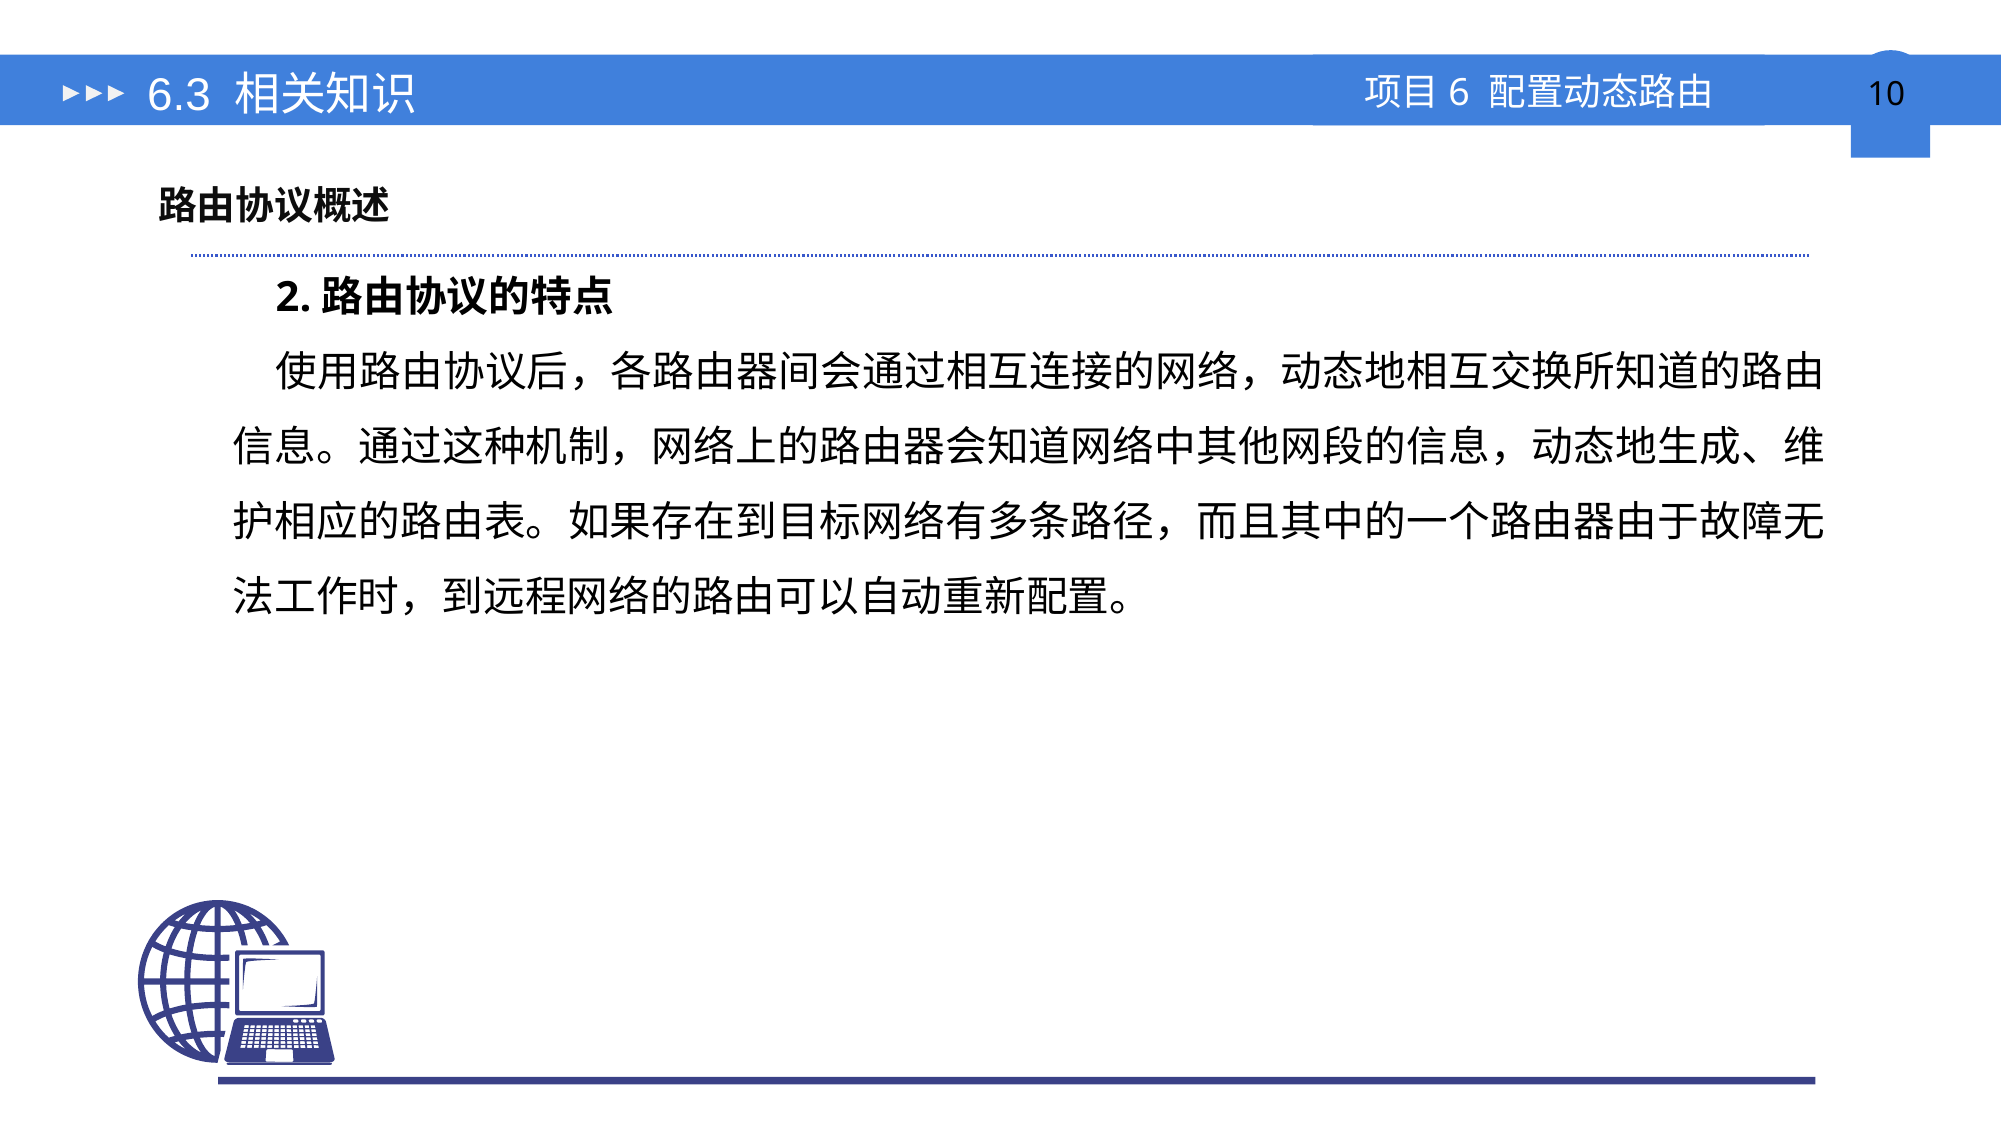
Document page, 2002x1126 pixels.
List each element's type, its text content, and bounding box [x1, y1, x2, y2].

text_box 2.路由协议的特点 使用路由协议后，各路由器间会通过相互连接的网络，动态地相互交换所知道的路由信息。通过这种机制，网络上的路由器会知道网络中其他网段的信息，动态地生成、维护相应的路由表。如果存在到目标网络有多条路径，而且其中的一个路由器由于故障无法工作时，到远程网络的路由可以自动重新配置。 [218, 237, 1841, 703]
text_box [137, 899, 1816, 1085]
title 6.3 相关知识 [127, 59, 1207, 126]
list 路由协议概述 [138, 161, 1901, 238]
